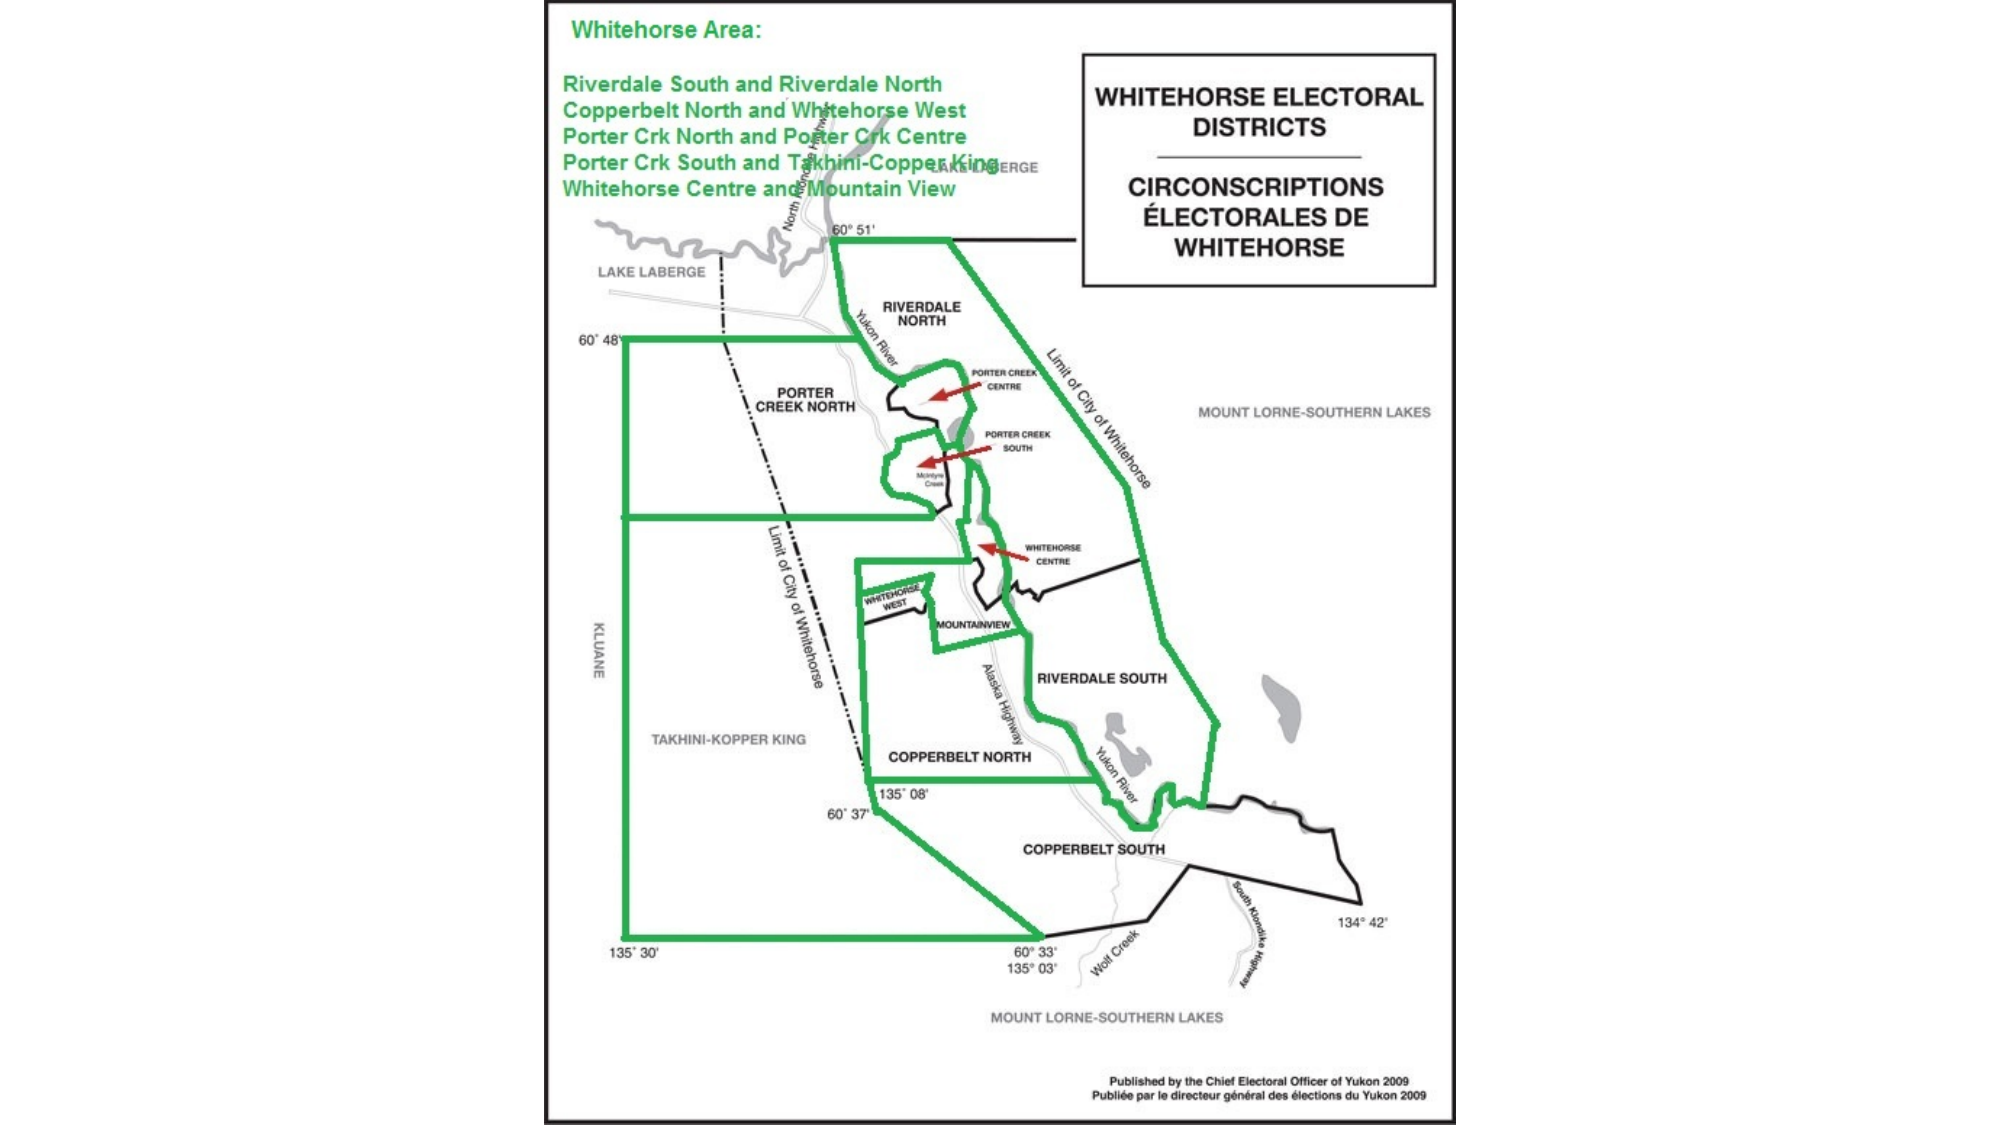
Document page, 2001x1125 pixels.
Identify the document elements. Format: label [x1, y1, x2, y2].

picture [544, 0, 1456, 1125]
